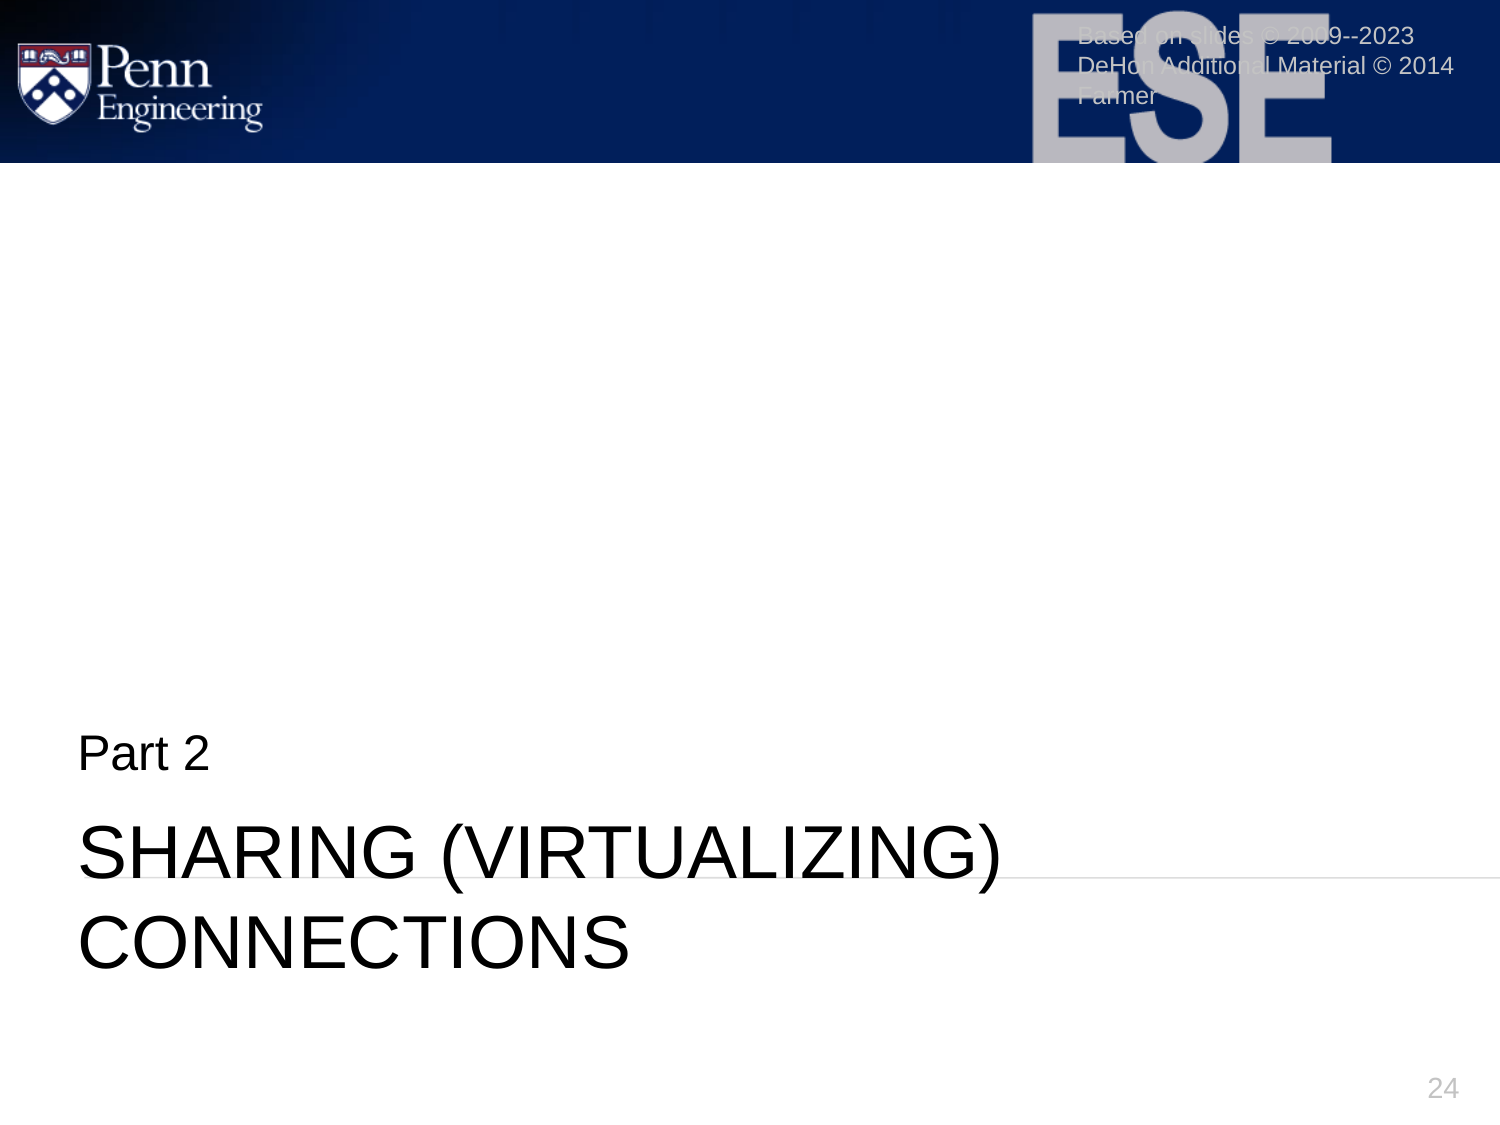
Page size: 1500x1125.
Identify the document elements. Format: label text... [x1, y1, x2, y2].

title Sharing (Virtualizing) Connections [62, 796, 1450, 997]
subtitle Part 2 [62, 637, 1450, 788]
slide_number Based on slides © 2009--2023 DeHon Additional Material © 2014 Farmer [1062, 12, 1475, 60]
picture [0, 0, 1500, 163]
slide_number 24 [1350, 1061, 1475, 1103]
